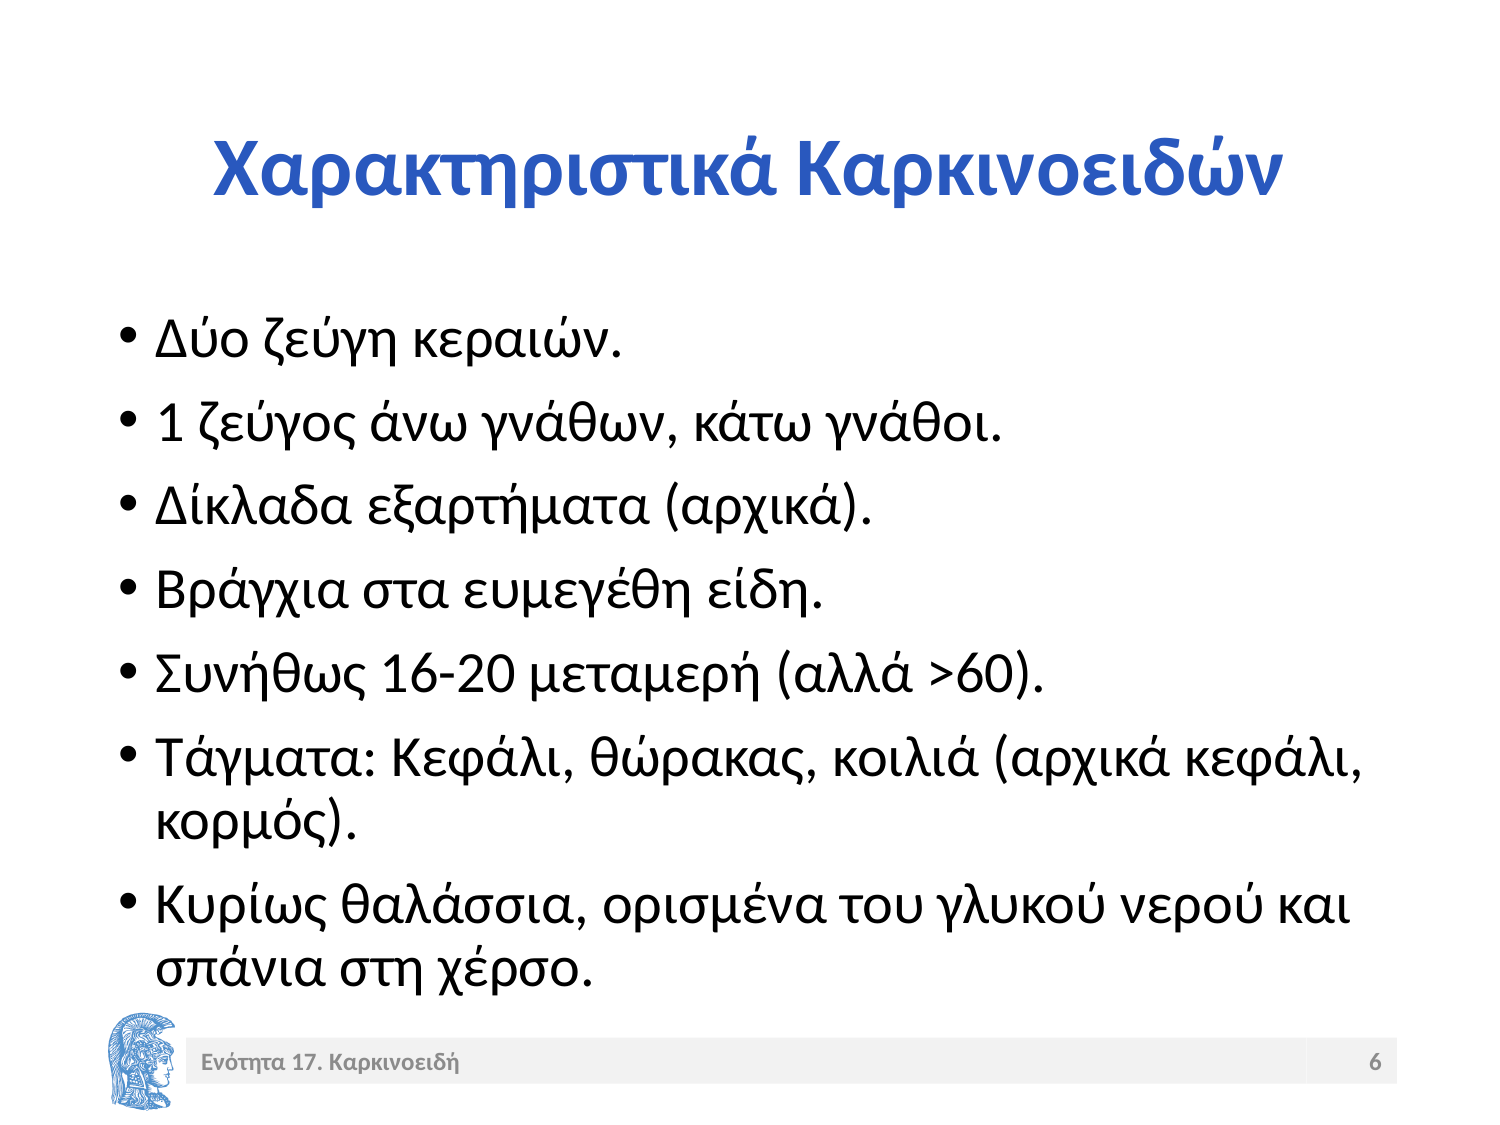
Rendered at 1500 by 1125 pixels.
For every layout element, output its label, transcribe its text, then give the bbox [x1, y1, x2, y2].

picture [103, 1014, 186, 1114]
list Δύο ζεύγη κεραιών. 1 ζεύγος άνω γνάθων, κάτω γνάθοι. Δίκλαδα εξαρτήματα (αρχικά). Βράγχια στα ευμεγέθη είδη. Συνήθως 16-20 μεταμερή (αλλά >60). Τάγματα: Κεφάλι, θώρακας, κοιλιά (αρχικά κεφάλι, κορμός). Κυρίως θαλάσσια, ορισμένα του γλυκού νερού και σπάνια στη χέρσο. [103, 299, 1397, 1014]
footer Ενότητα 17. Καρκινοειδή [186, 1037, 1306, 1084]
slide_number 6 [1306, 1037, 1397, 1084]
title Χαρακτηριστικά Καρκινοειδών [103, 59, 1397, 278]
